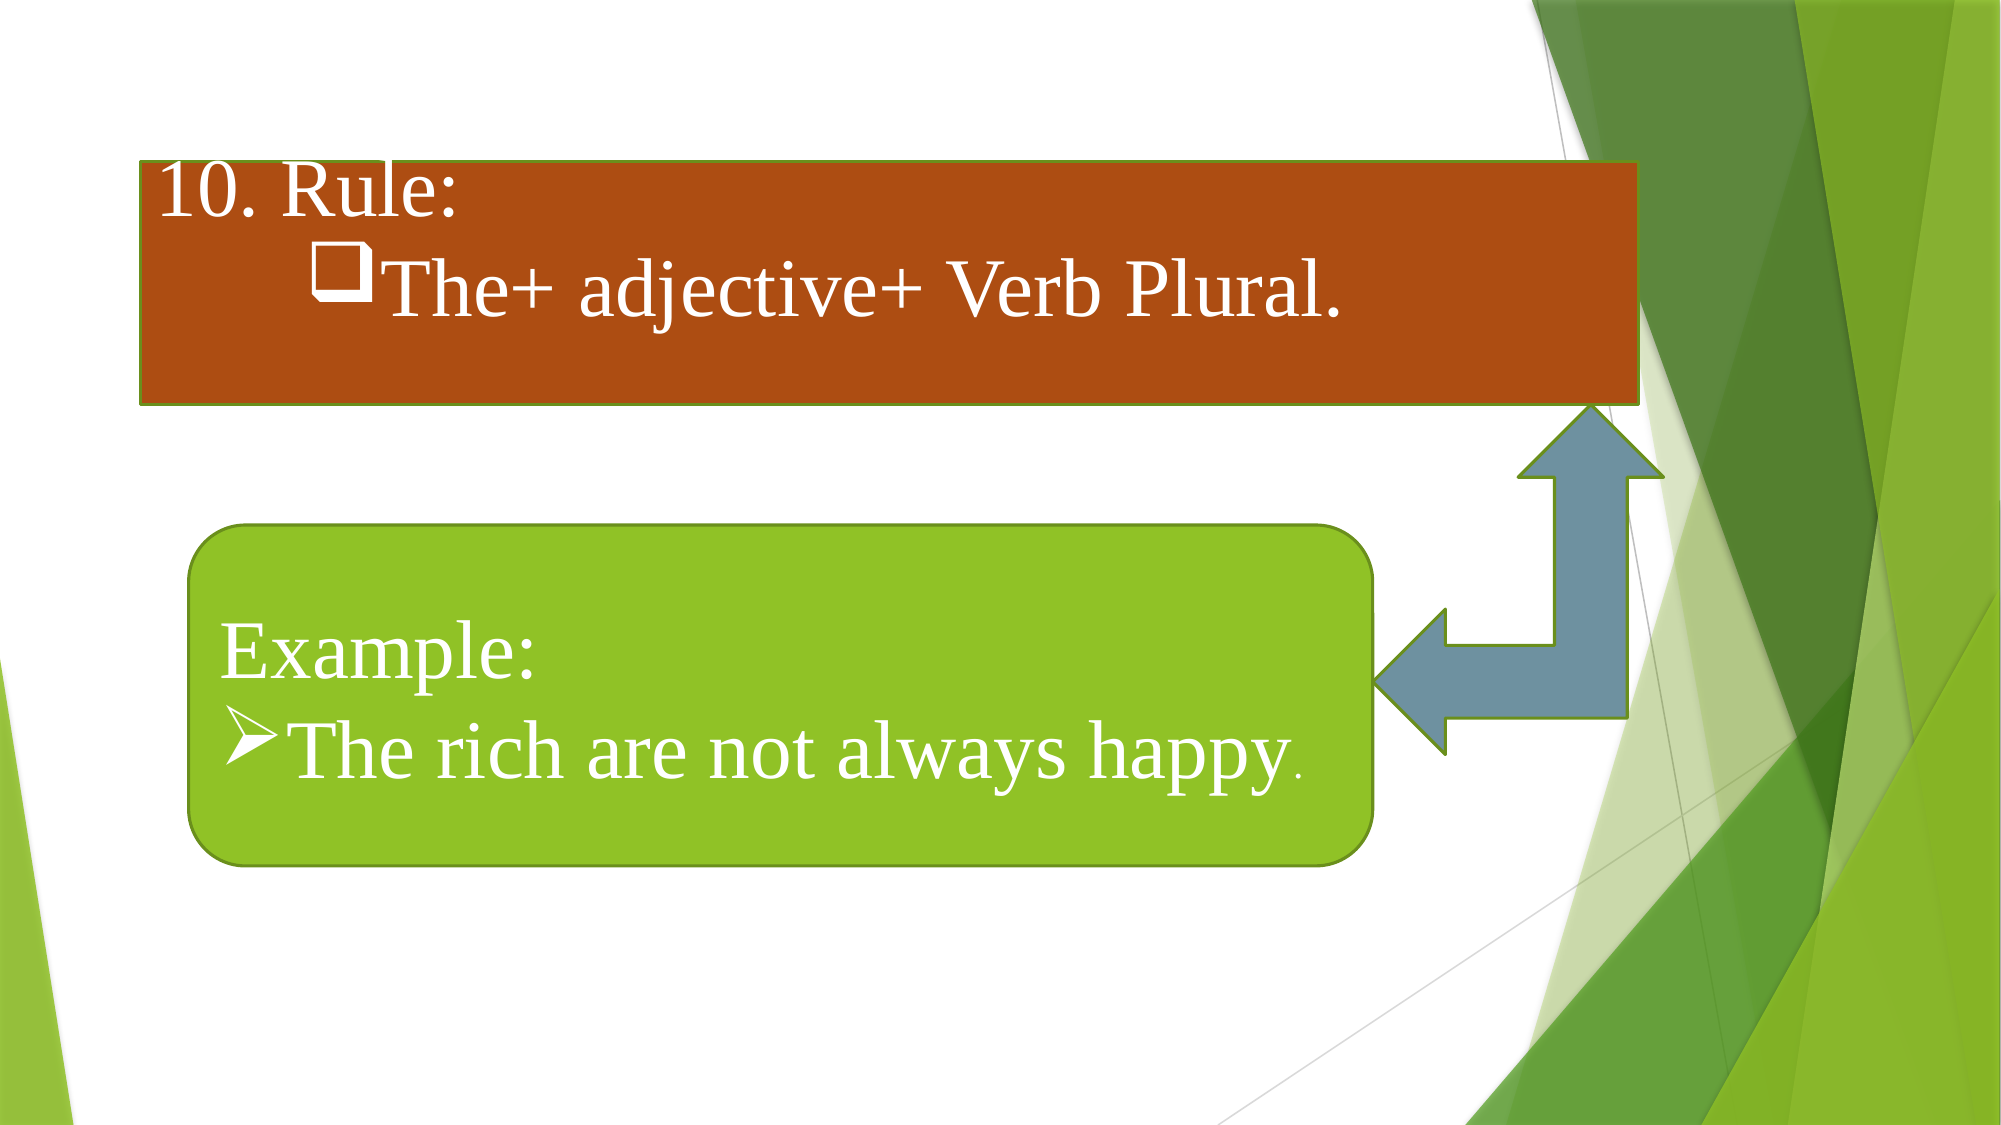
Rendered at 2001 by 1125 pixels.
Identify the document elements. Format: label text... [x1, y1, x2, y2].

text_box 10. Rule: The+ adjective+ Verb Plural. [139, 160, 1640, 406]
text_box Example: The rich are not always happy. [187, 523, 1375, 868]
text_box [1371, 403, 1666, 756]
